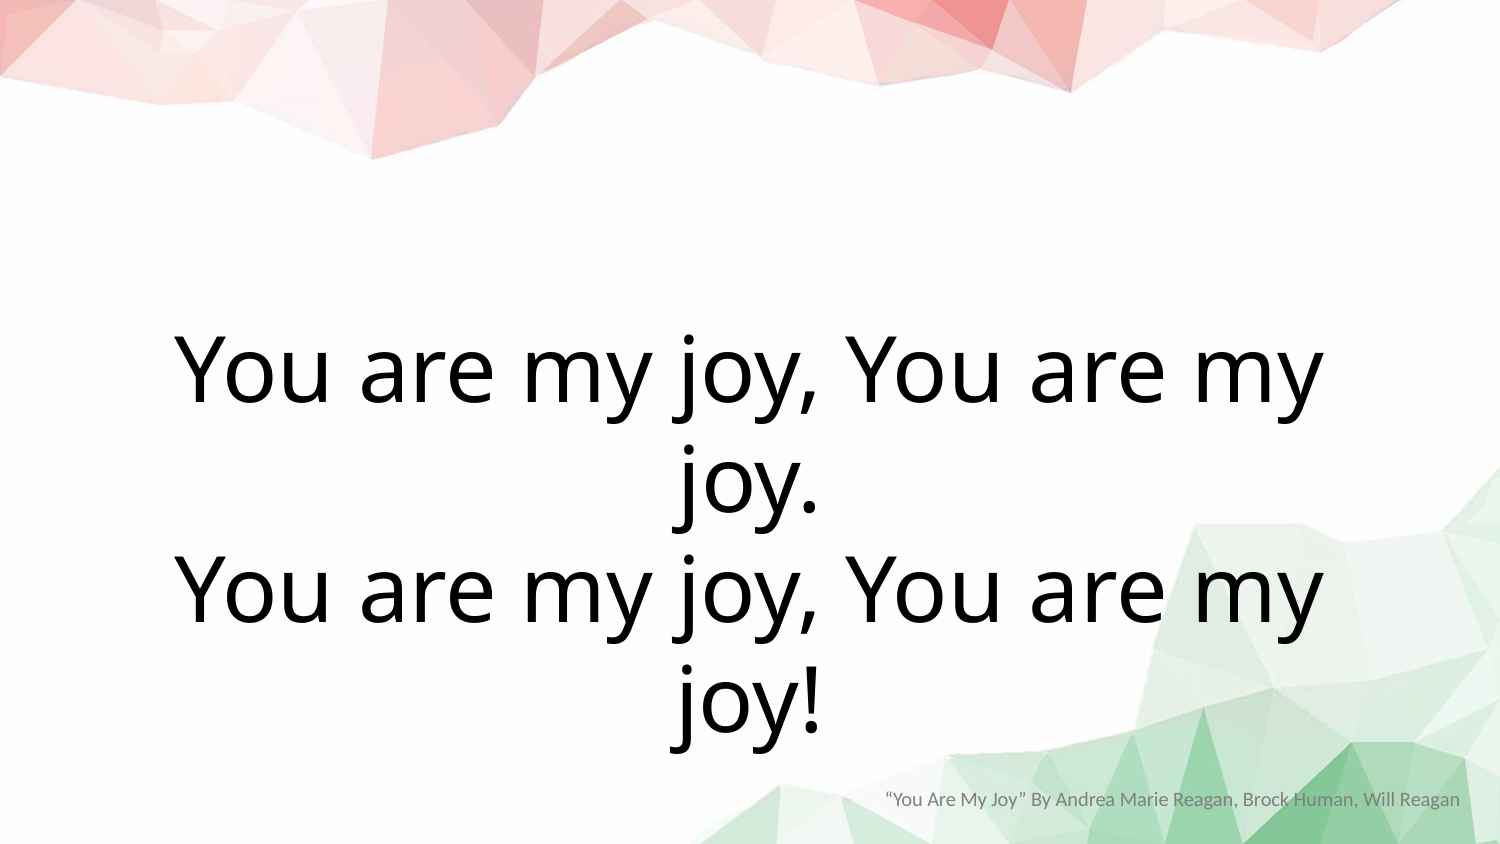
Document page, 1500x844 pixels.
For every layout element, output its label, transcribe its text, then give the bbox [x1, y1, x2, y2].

picture [0, 0, 1500, 844]
text_box You are my joy, You are my joy. You are my joy, You are my joy! [83, 303, 1417, 758]
text_box “You Are My Joy” By Andrea Marie Reagan, Brock Human, Will Reagan [869, 779, 1475, 819]
